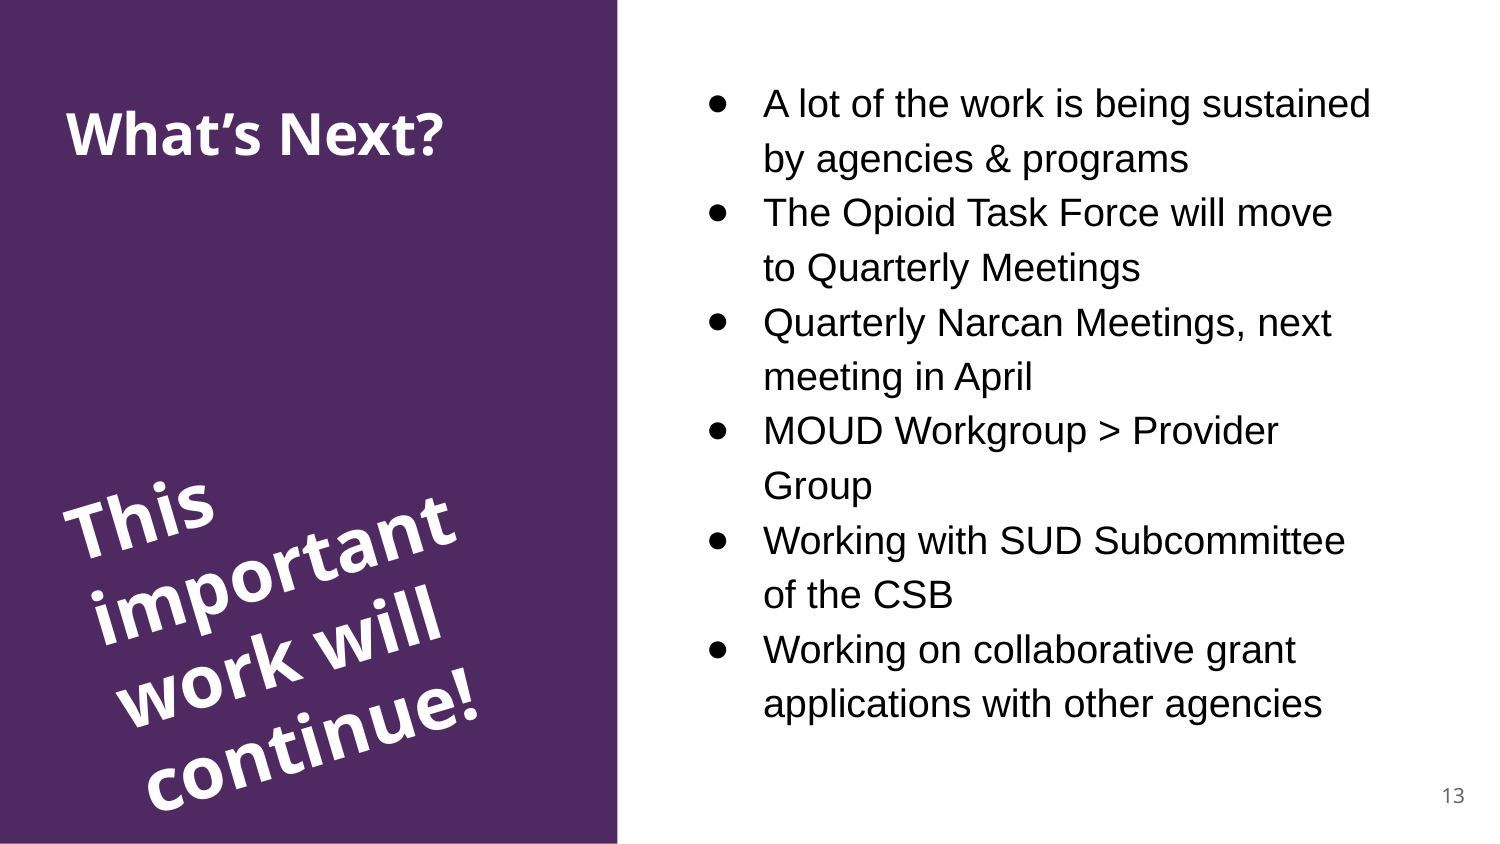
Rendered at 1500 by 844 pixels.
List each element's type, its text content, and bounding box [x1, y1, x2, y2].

title This important work will continue! [37, 336, 579, 650]
title What’s Next? [51, 82, 565, 383]
list A lot of the work is being sustained by agencies & programs The Opioid Task Force will move to Quarterly Meetings Quarterly Narcan Meetings, next meeting in April MOUD Workgroup > Provider Group Working with SUD Subcommittee of the CSB Working on collaborative grant applications with other agencies [673, 56, 1390, 742]
slide_number 13 [1389, 764, 1480, 830]
